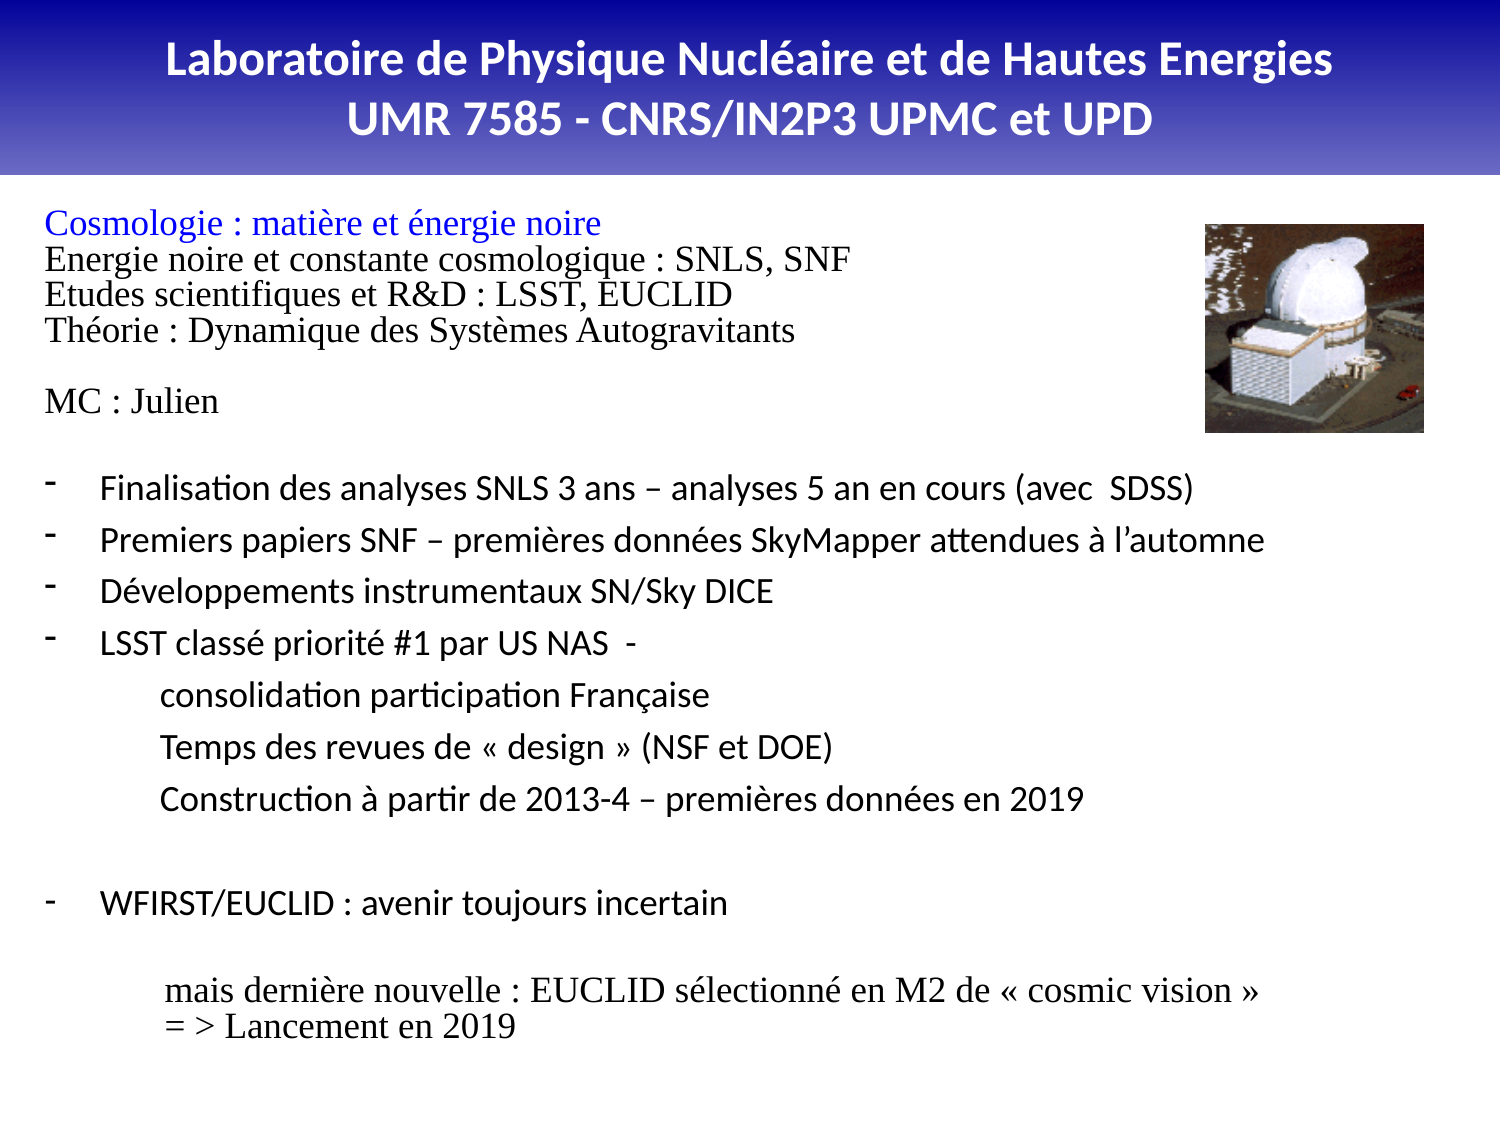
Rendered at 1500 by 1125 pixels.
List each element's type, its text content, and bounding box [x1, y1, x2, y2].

picture [1205, 224, 1424, 434]
list Cosmologie : matière et énergie noire Energie noire et constante cosmologique : SNLS, SNF Etudes scientifiques et R&D : LSST, EUCLID Théorie : Dynamique des Systèmes Autogravitants MC : Julien Finalisation des analyses SNLS 3 ans – analyses 5 an en cours (avec SDSS) Premiers papiers SNF – premières données SkyMapper attendues à l’automne Développements instrumentaux SN/Sky DICE LSST classé priorité #1 par US NAS - consolidation participation Française Temps des revues de « design » (NSF et DOE) Construction à partir de 2013-4 – premières données en 2019 WFIRST/EUCLID : avenir toujours incertain mais dernière nouvelle : EUCLID sélectionné en M2 de « cosmic vision » = > Lancement en 2019 [29, 199, 1424, 1063]
text_box Laboratoire de Physique Nucléaire et de Hautes Energies UMR 7585 - CNRS/IN2P3 UPMC et UPD [0, 0, 1500, 175]
